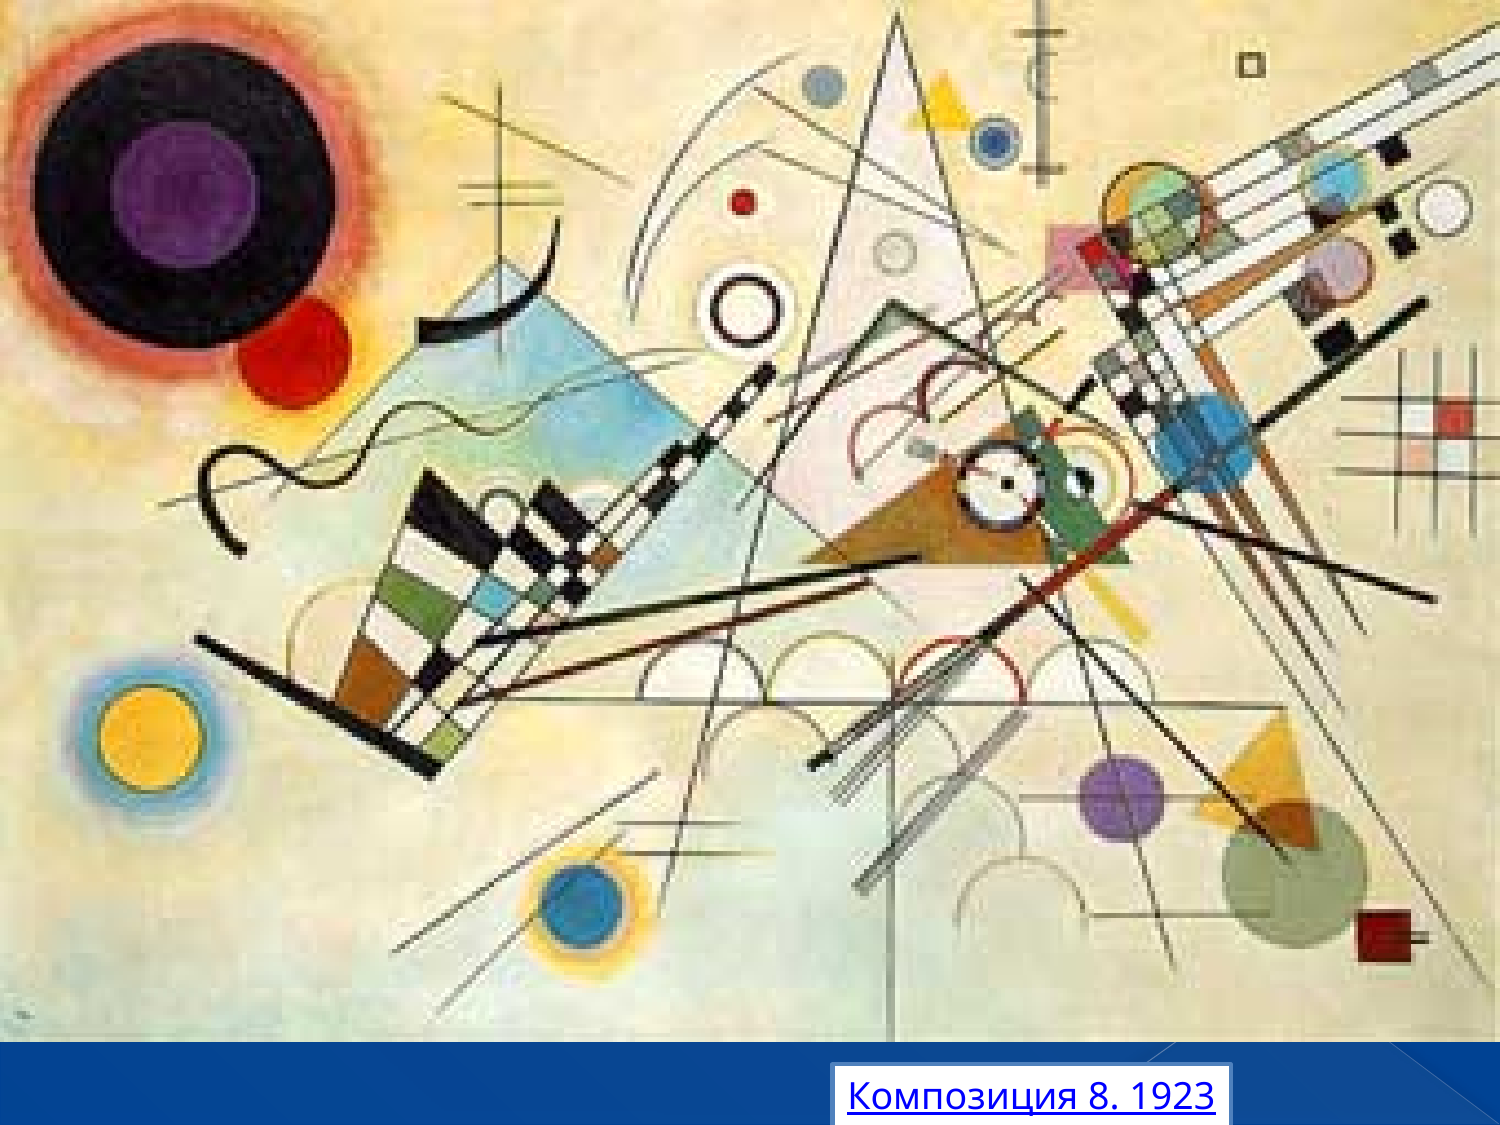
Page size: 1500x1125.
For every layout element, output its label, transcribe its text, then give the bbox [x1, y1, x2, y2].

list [0, 0, 1500, 1042]
text_box Композиция 8. 1923 [830, 1062, 1233, 1125]
